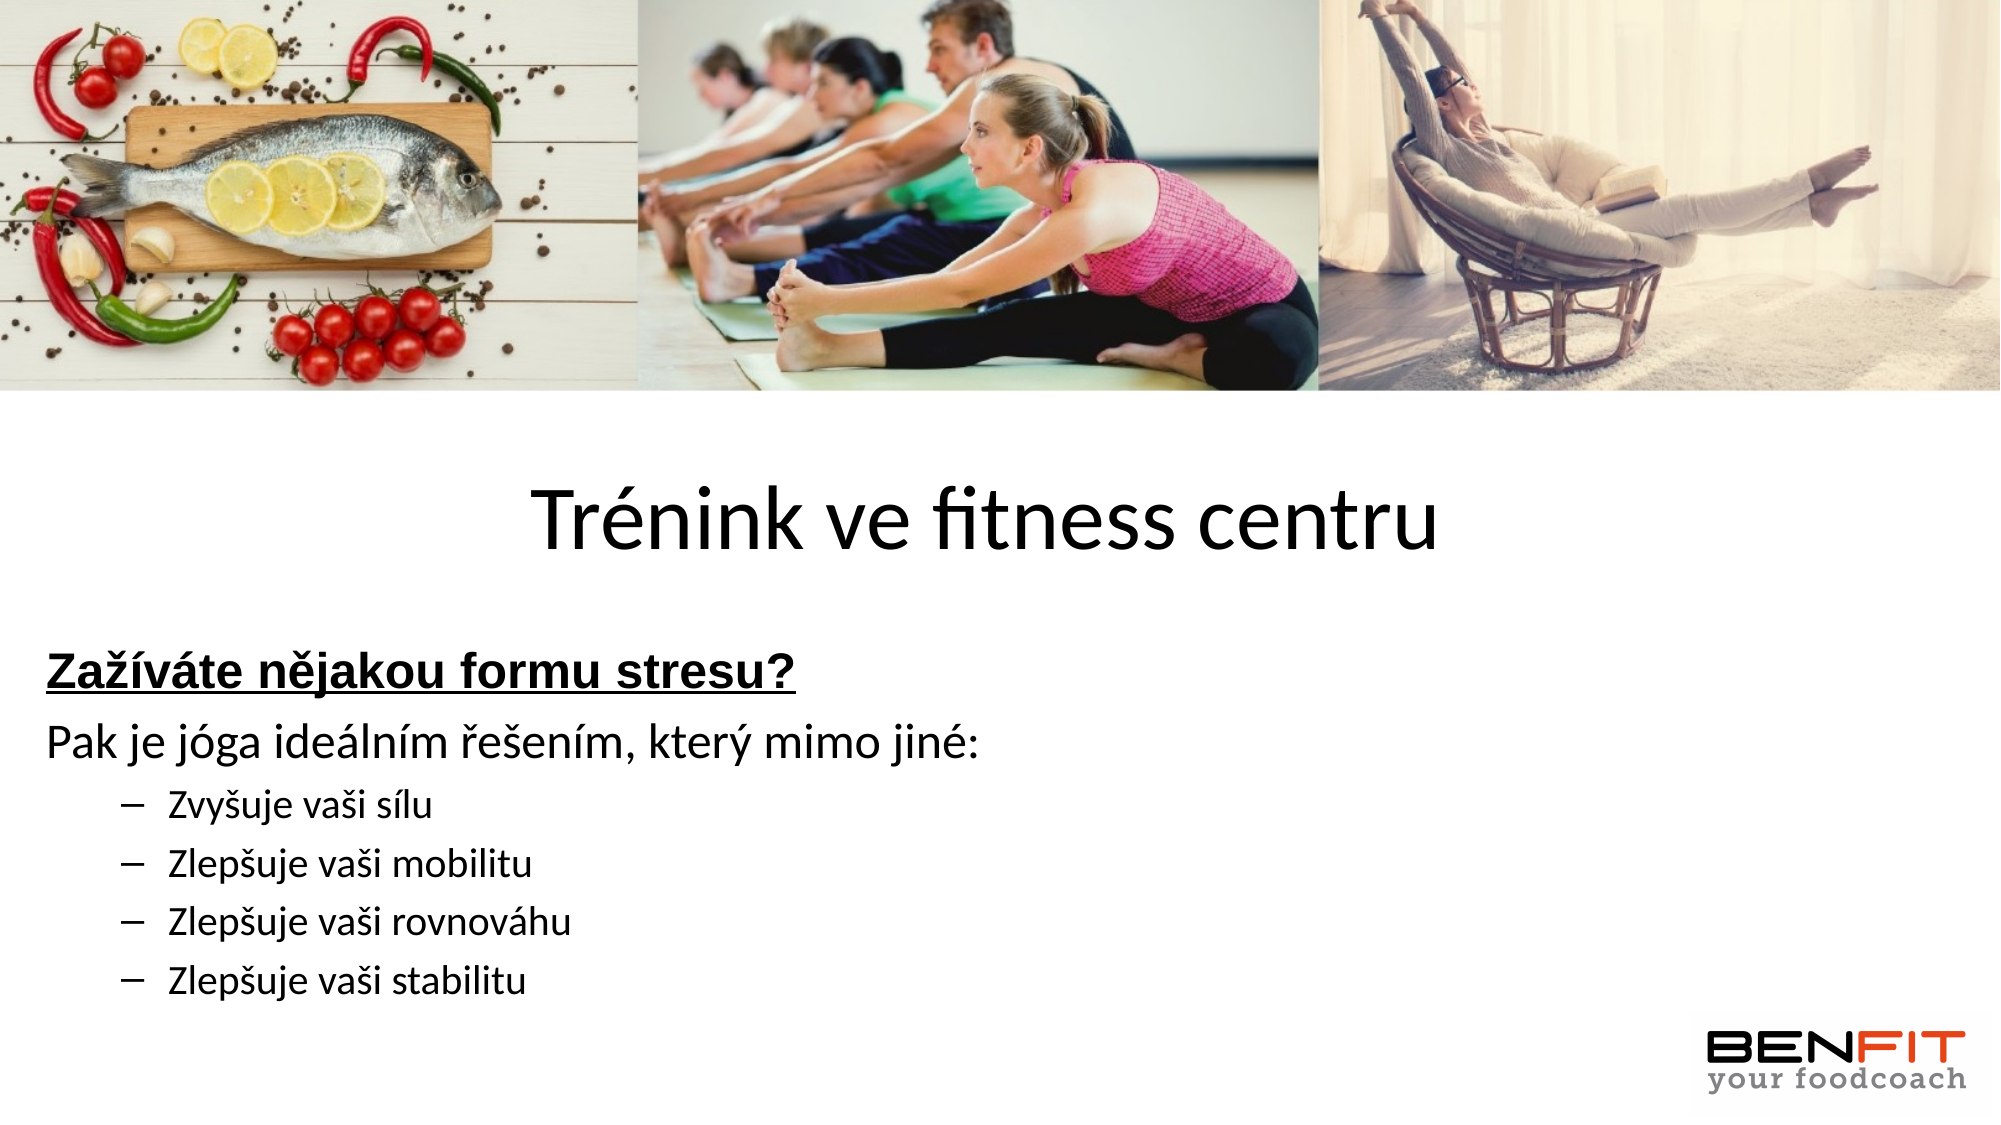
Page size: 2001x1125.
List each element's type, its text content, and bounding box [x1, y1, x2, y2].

text_box Trénink ve fitness centru [278, 450, 1695, 576]
text_box Zažíváte nějakou formu stresu? Pak je jóga ideálním řešením, který mimo jiné: Zvyšuje vaši sílu Zlepšuje vaši mobilitu Zlepšuje vaši rovnováhu Zlepšuje vaši stabilitu [38, 631, 1389, 1010]
picture [1689, 1010, 1992, 1118]
picture [0, 0, 2000, 393]
